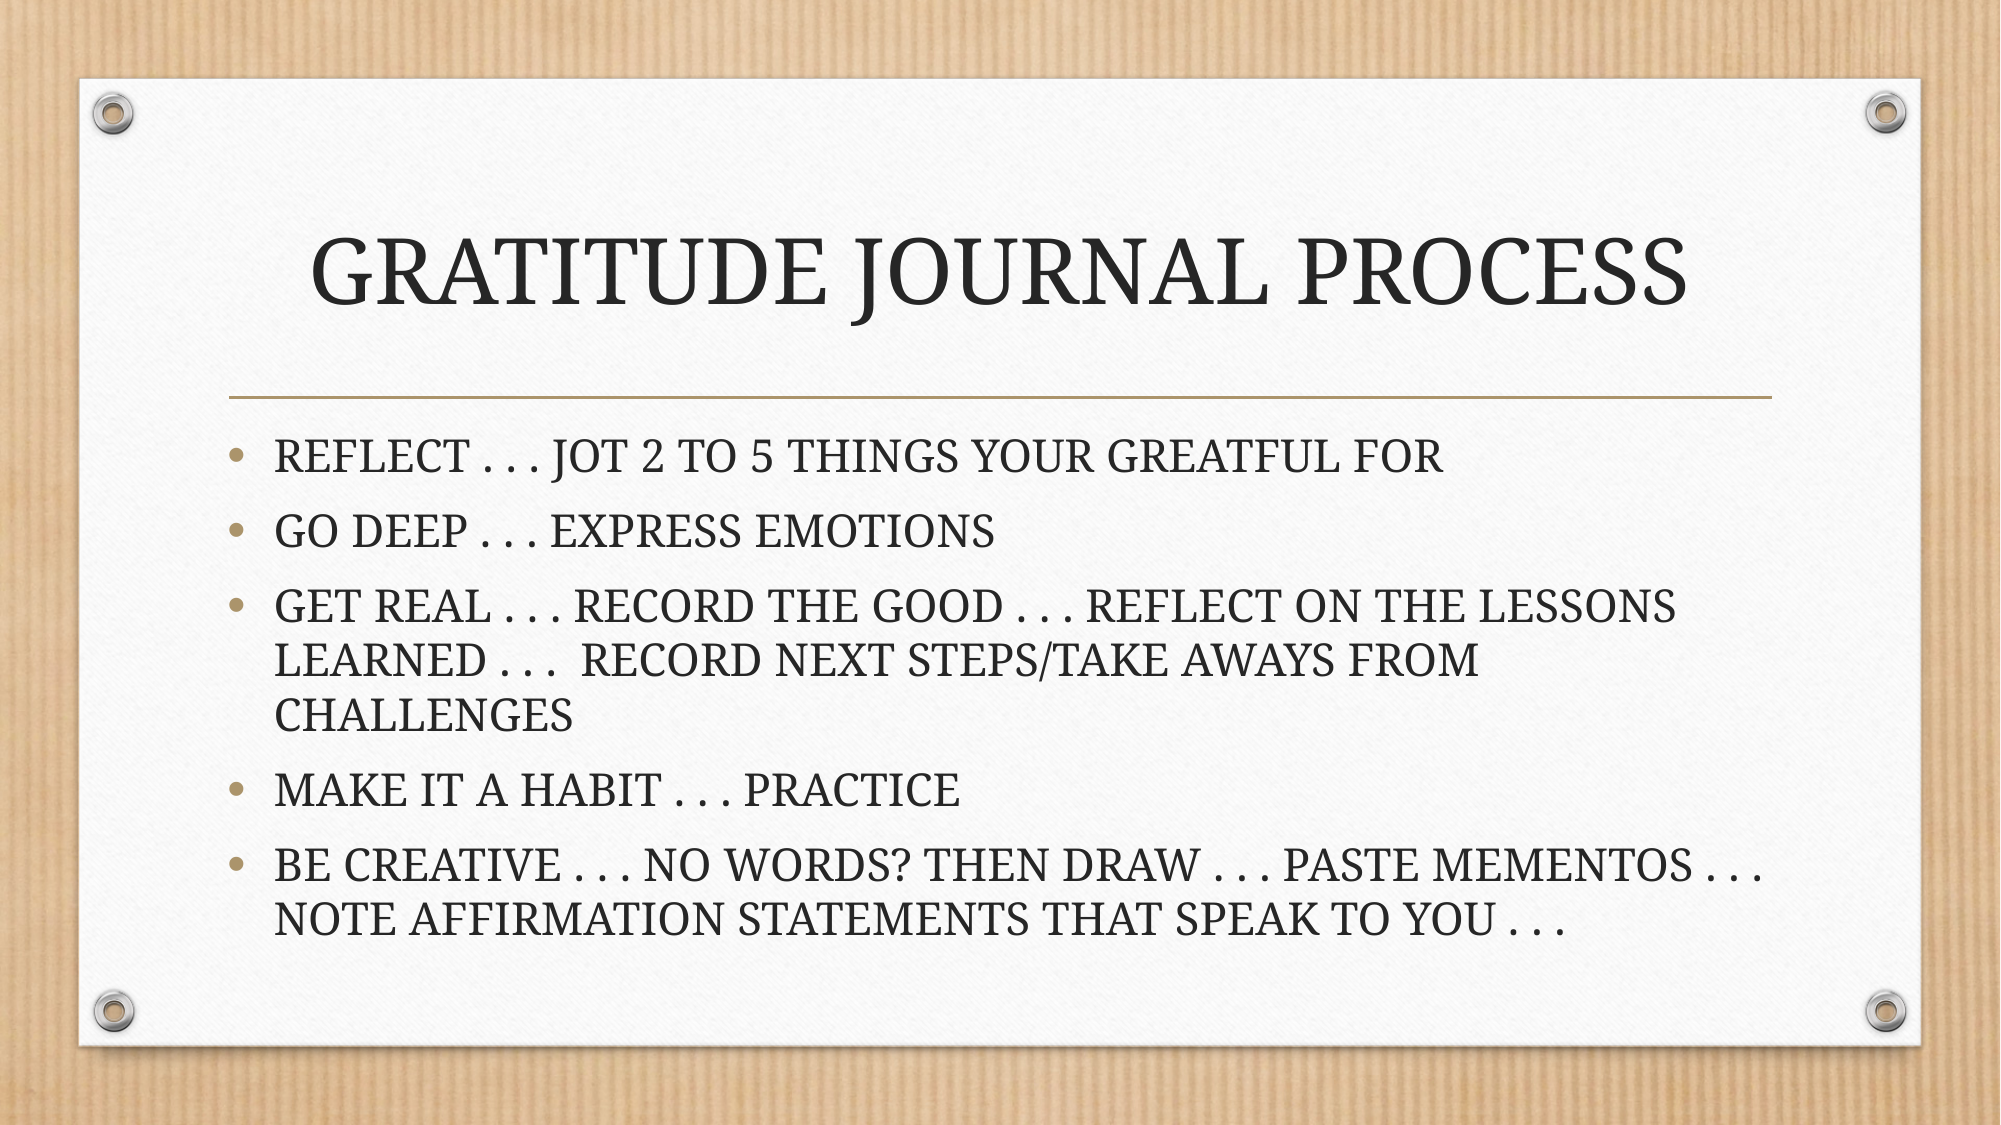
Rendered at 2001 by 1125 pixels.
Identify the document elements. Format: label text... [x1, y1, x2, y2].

picture [0, 0, 2001, 1125]
list REFLECT . . . JOT 2 TO 5 THINGS YOUR GREATFUL FOR GO DEEP . . . EXPRESS EMOTIONS GET REAL . . . RECORD THE GOOD . . . REFLECT ON THE LESSONS LEARNED . . . RECORD NEXT STEPS/TAKE AWAYS FROM CHALLENGES MAKE IT A HABIT . . . PRACTICE BE CREATIVE . . . NO WORDS? THEN DRAW . . . PASTE MEMENTOS . . . NOTE AFFIRMATION STATEMENTS THAT SPEAK TO YOU . . . [212, 419, 1788, 964]
title GRATITUDE JOURNAL PROCESS [212, 161, 1788, 375]
